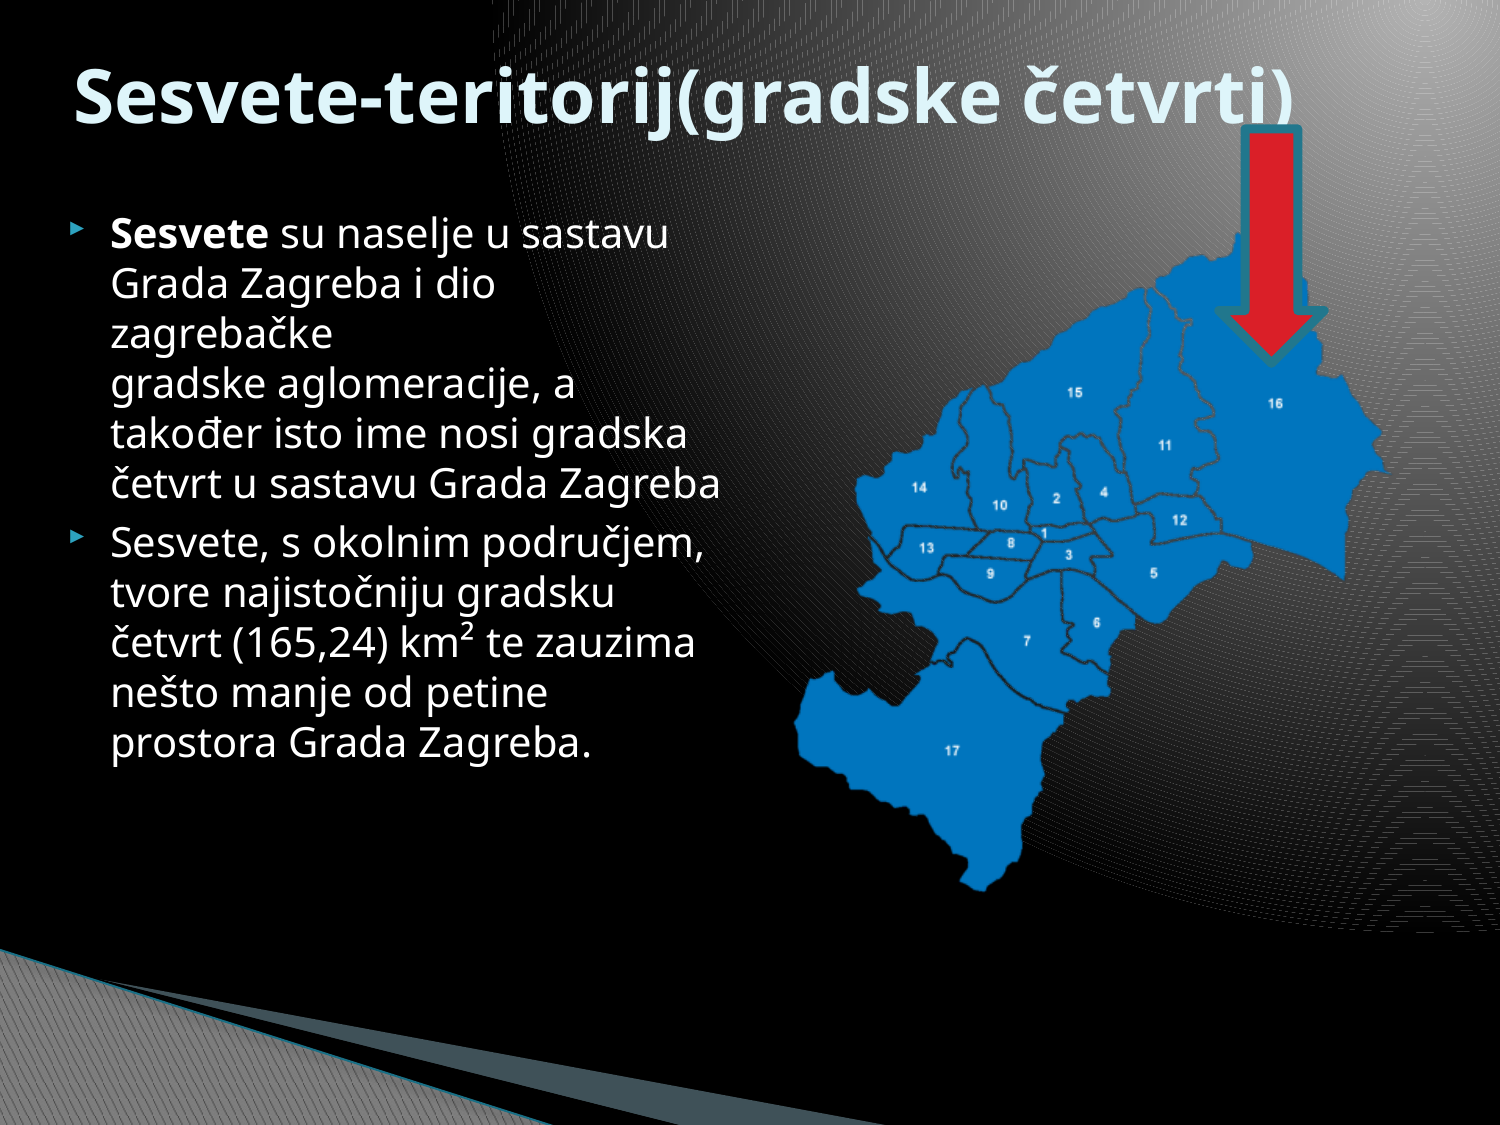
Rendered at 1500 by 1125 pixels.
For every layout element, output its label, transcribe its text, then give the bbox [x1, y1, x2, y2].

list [784, 222, 1411, 909]
list Sesvete su naselje u sastavu Grada Zagreba i dio zagrebačke gradske aglomeracije, a također isto ime nosi gradska četvrt u sastavu Grada Zagreba Sesvete, s okolnim područjem, tvore najistočniju gradsku četvrt (165,24) km² te zauzima nešto manje od petine prostora Grada Zagreba. [35, 199, 739, 1032]
text_box [1240, 124, 1303, 222]
title Sesvete-teritorij(gradske četvrti) [58, 0, 1409, 188]
picture [0, 952, 543, 1125]
